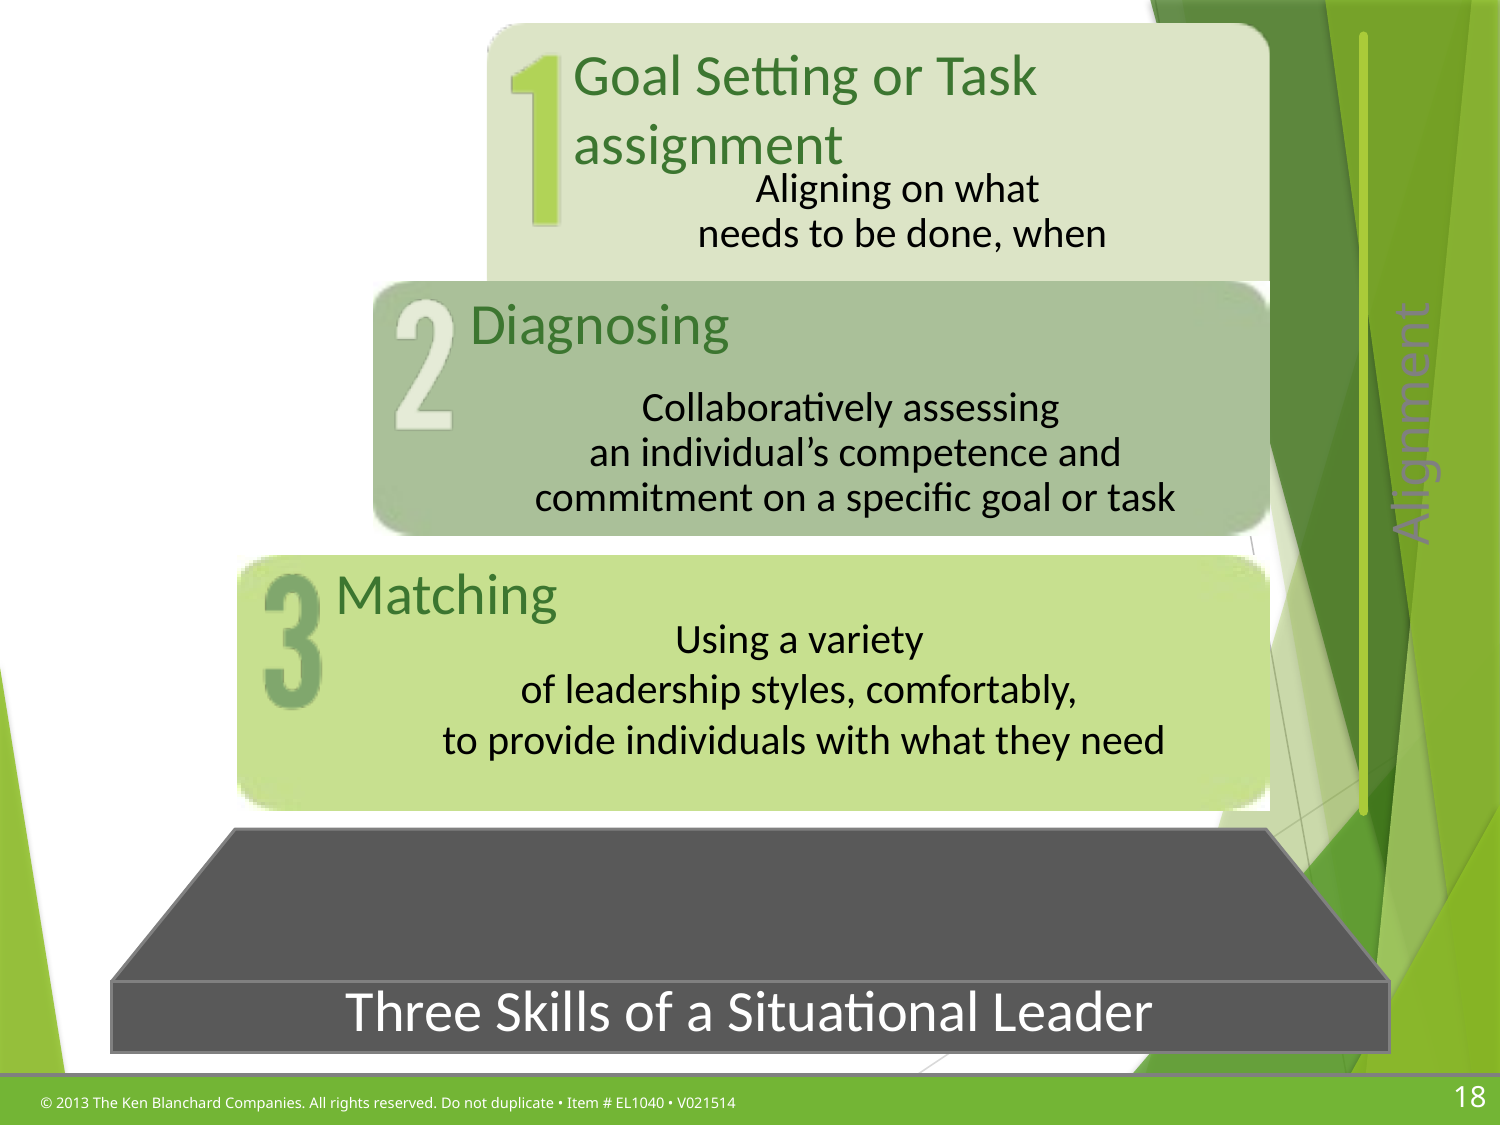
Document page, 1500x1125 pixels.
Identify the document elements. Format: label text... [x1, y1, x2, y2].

text_box Alignment [1371, 36, 1462, 812]
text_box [227, 529, 1270, 812]
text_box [110, 828, 1391, 1054]
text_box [454, 0, 1270, 256]
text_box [359, 256, 1270, 529]
